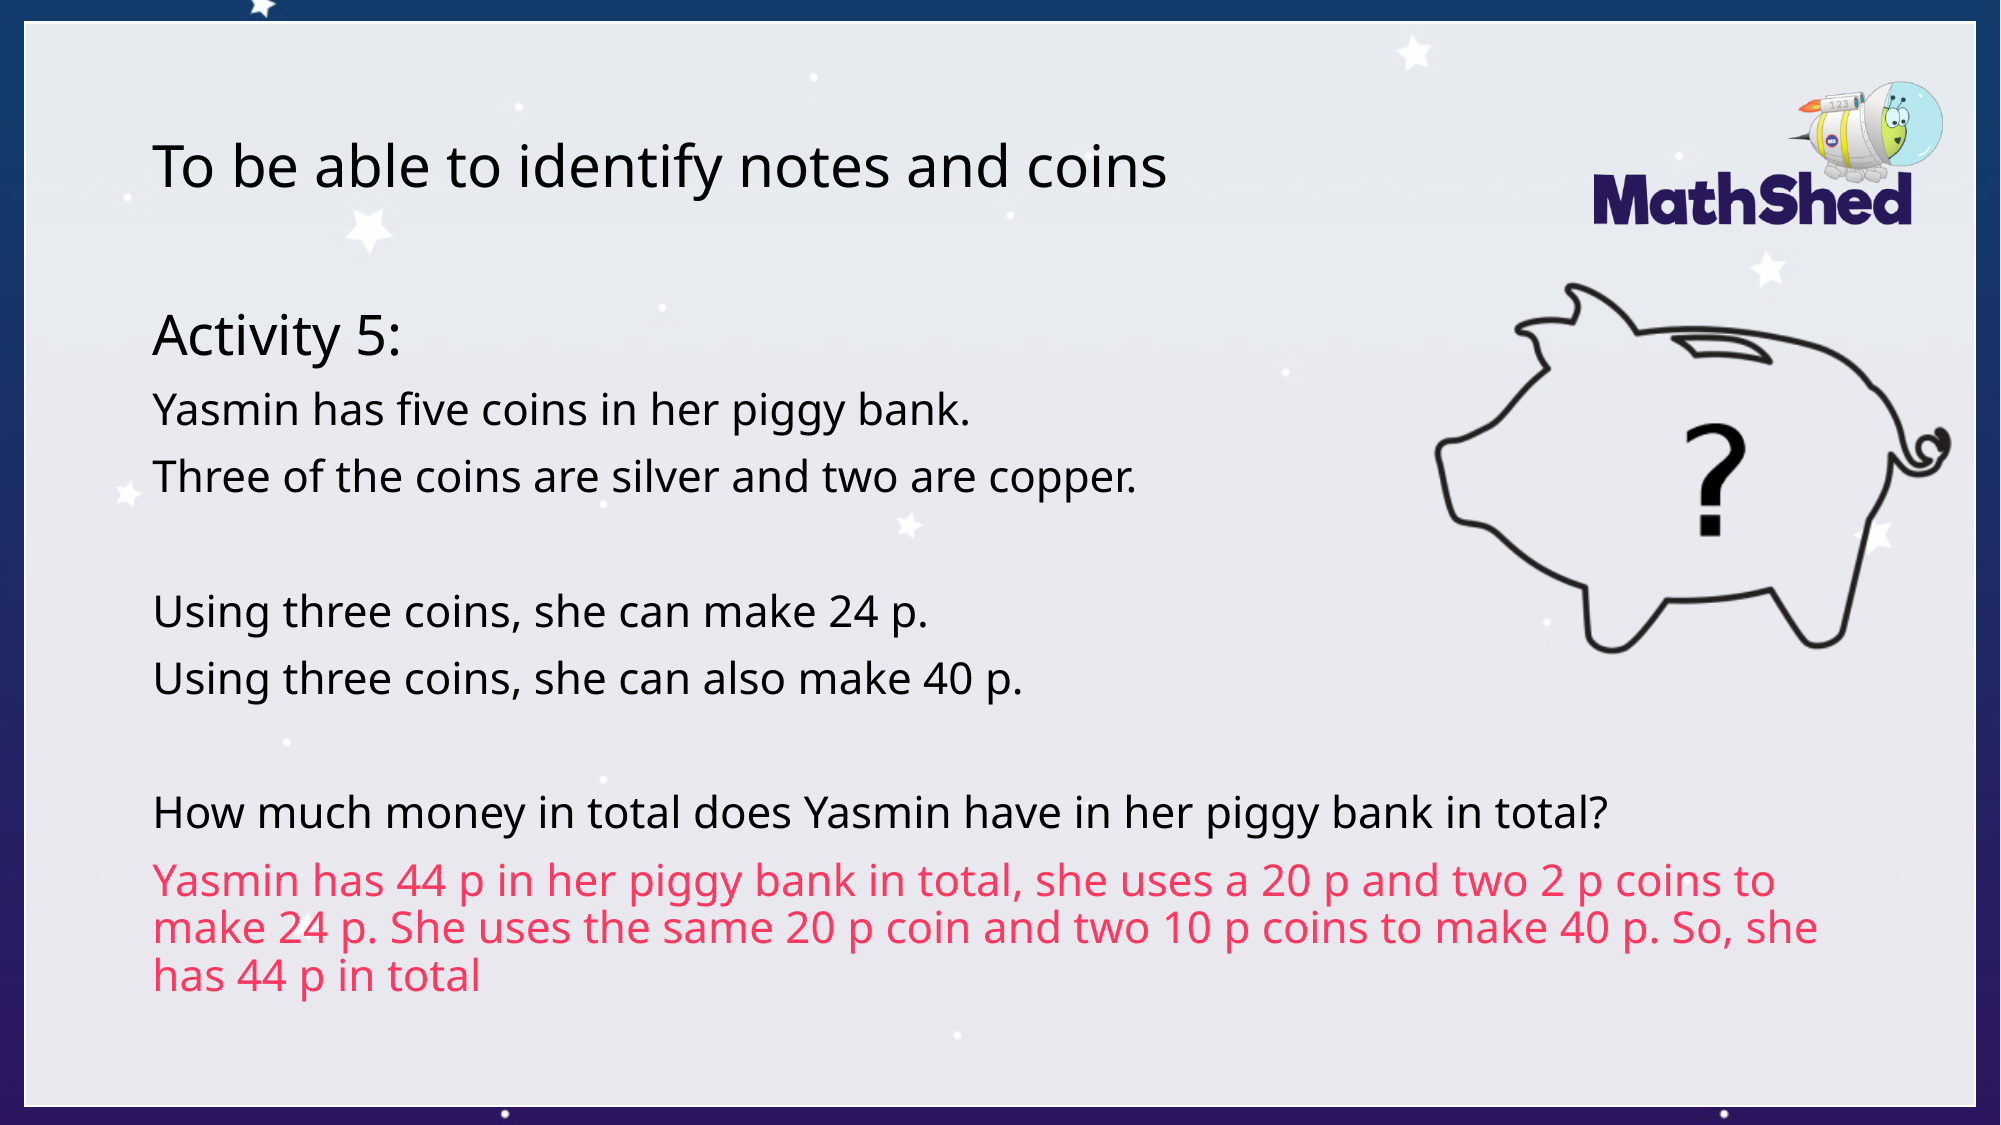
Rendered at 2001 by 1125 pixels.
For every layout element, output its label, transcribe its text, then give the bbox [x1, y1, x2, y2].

picture [0, 0, 2001, 1125]
title To be able to identify notes and coins [137, 59, 1578, 278]
list Activity 5: Yasmin has five coins in her piggy bank. Three of the coins are silver and two are copper. Using three coins, she can make 24 p. Using three coins, she can also make 40 p. How much money in total does Yasmin have in her piggy bank in total? Yasmin has 44 p in her piggy bank in total, she uses a 20 p and two 2 p coins to make 24 p. She uses the same 20 p coin and two 10 p coins to make 40 p. So, she has 44 p in total [137, 299, 1863, 1014]
